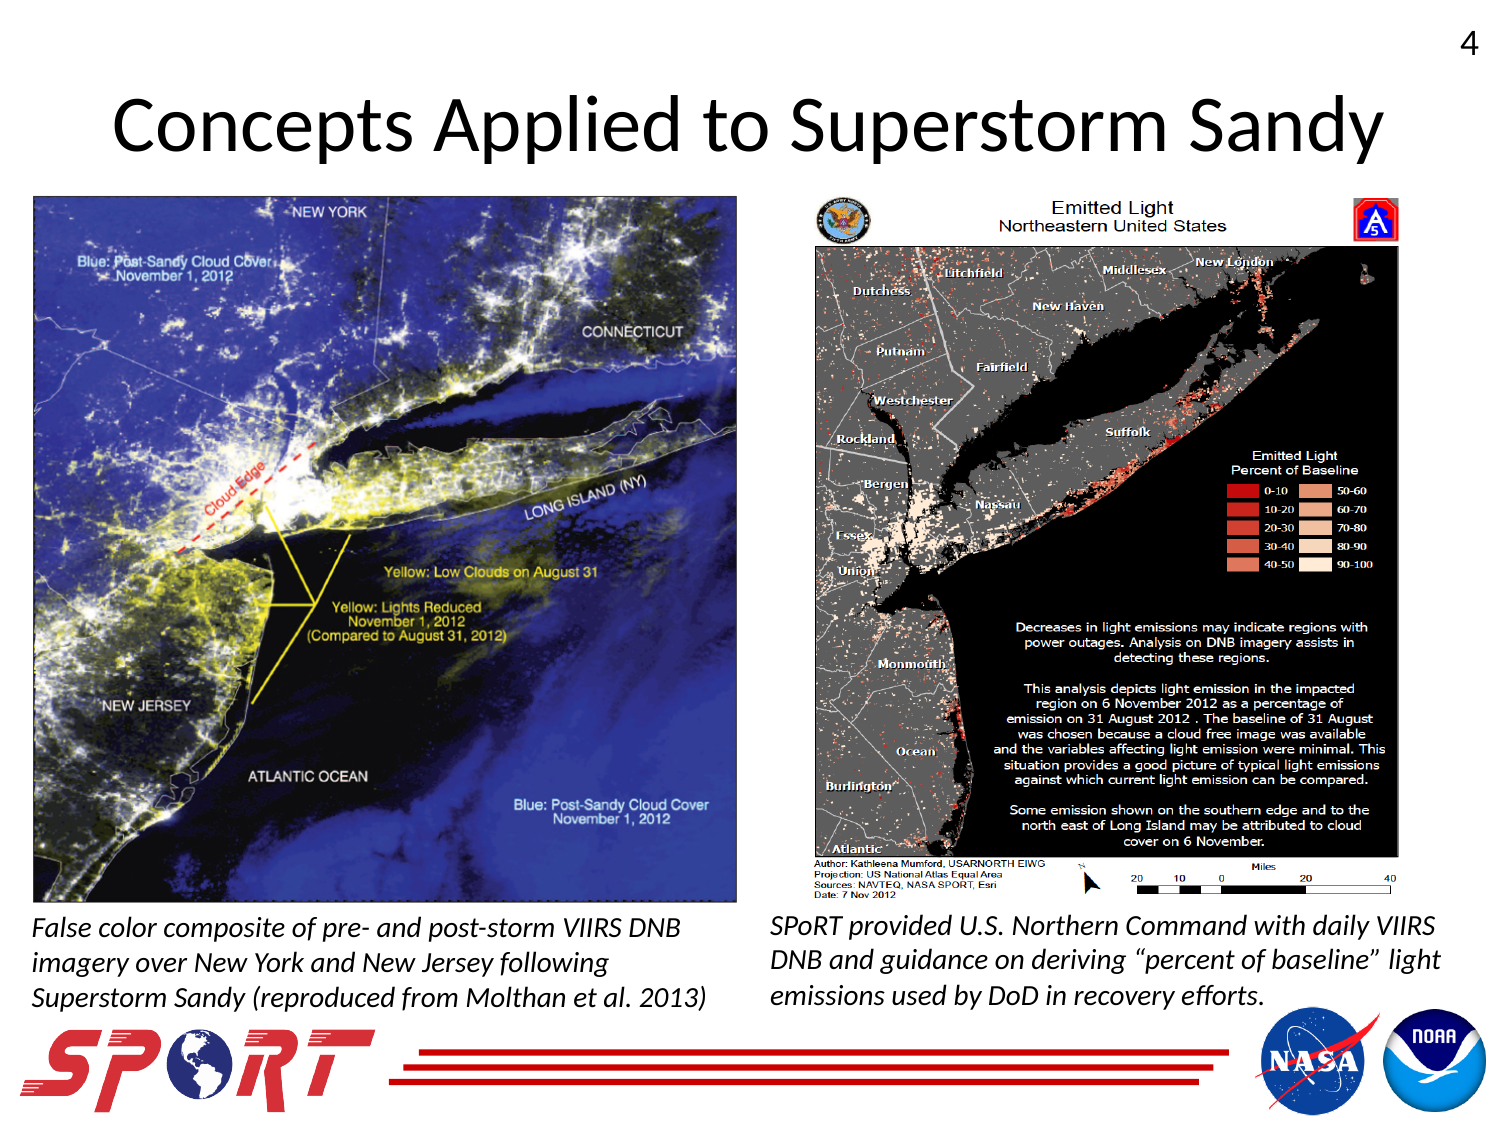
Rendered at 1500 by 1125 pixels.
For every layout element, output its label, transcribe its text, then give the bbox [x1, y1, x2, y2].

text_box SPoRT provided U.S. Northern Command with daily VIIRS DNB and guidance on deriving “percent of baseline” light emissions used by DoD in recovery efforts. [755, 898, 1489, 1004]
title Concepts Applied to Superstorm Sandy [75, 24, 1425, 213]
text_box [13, 1001, 1486, 1120]
text_box False color composite of pre- and post-storm VIIRS DNB imagery over New York and New Jersey following Superstorm Sandy (reproduced from Molthan et al. 2013) [16, 901, 750, 1000]
text_box 4 [1445, 10, 1484, 71]
picture [26, 187, 743, 908]
picture [789, 194, 1429, 905]
